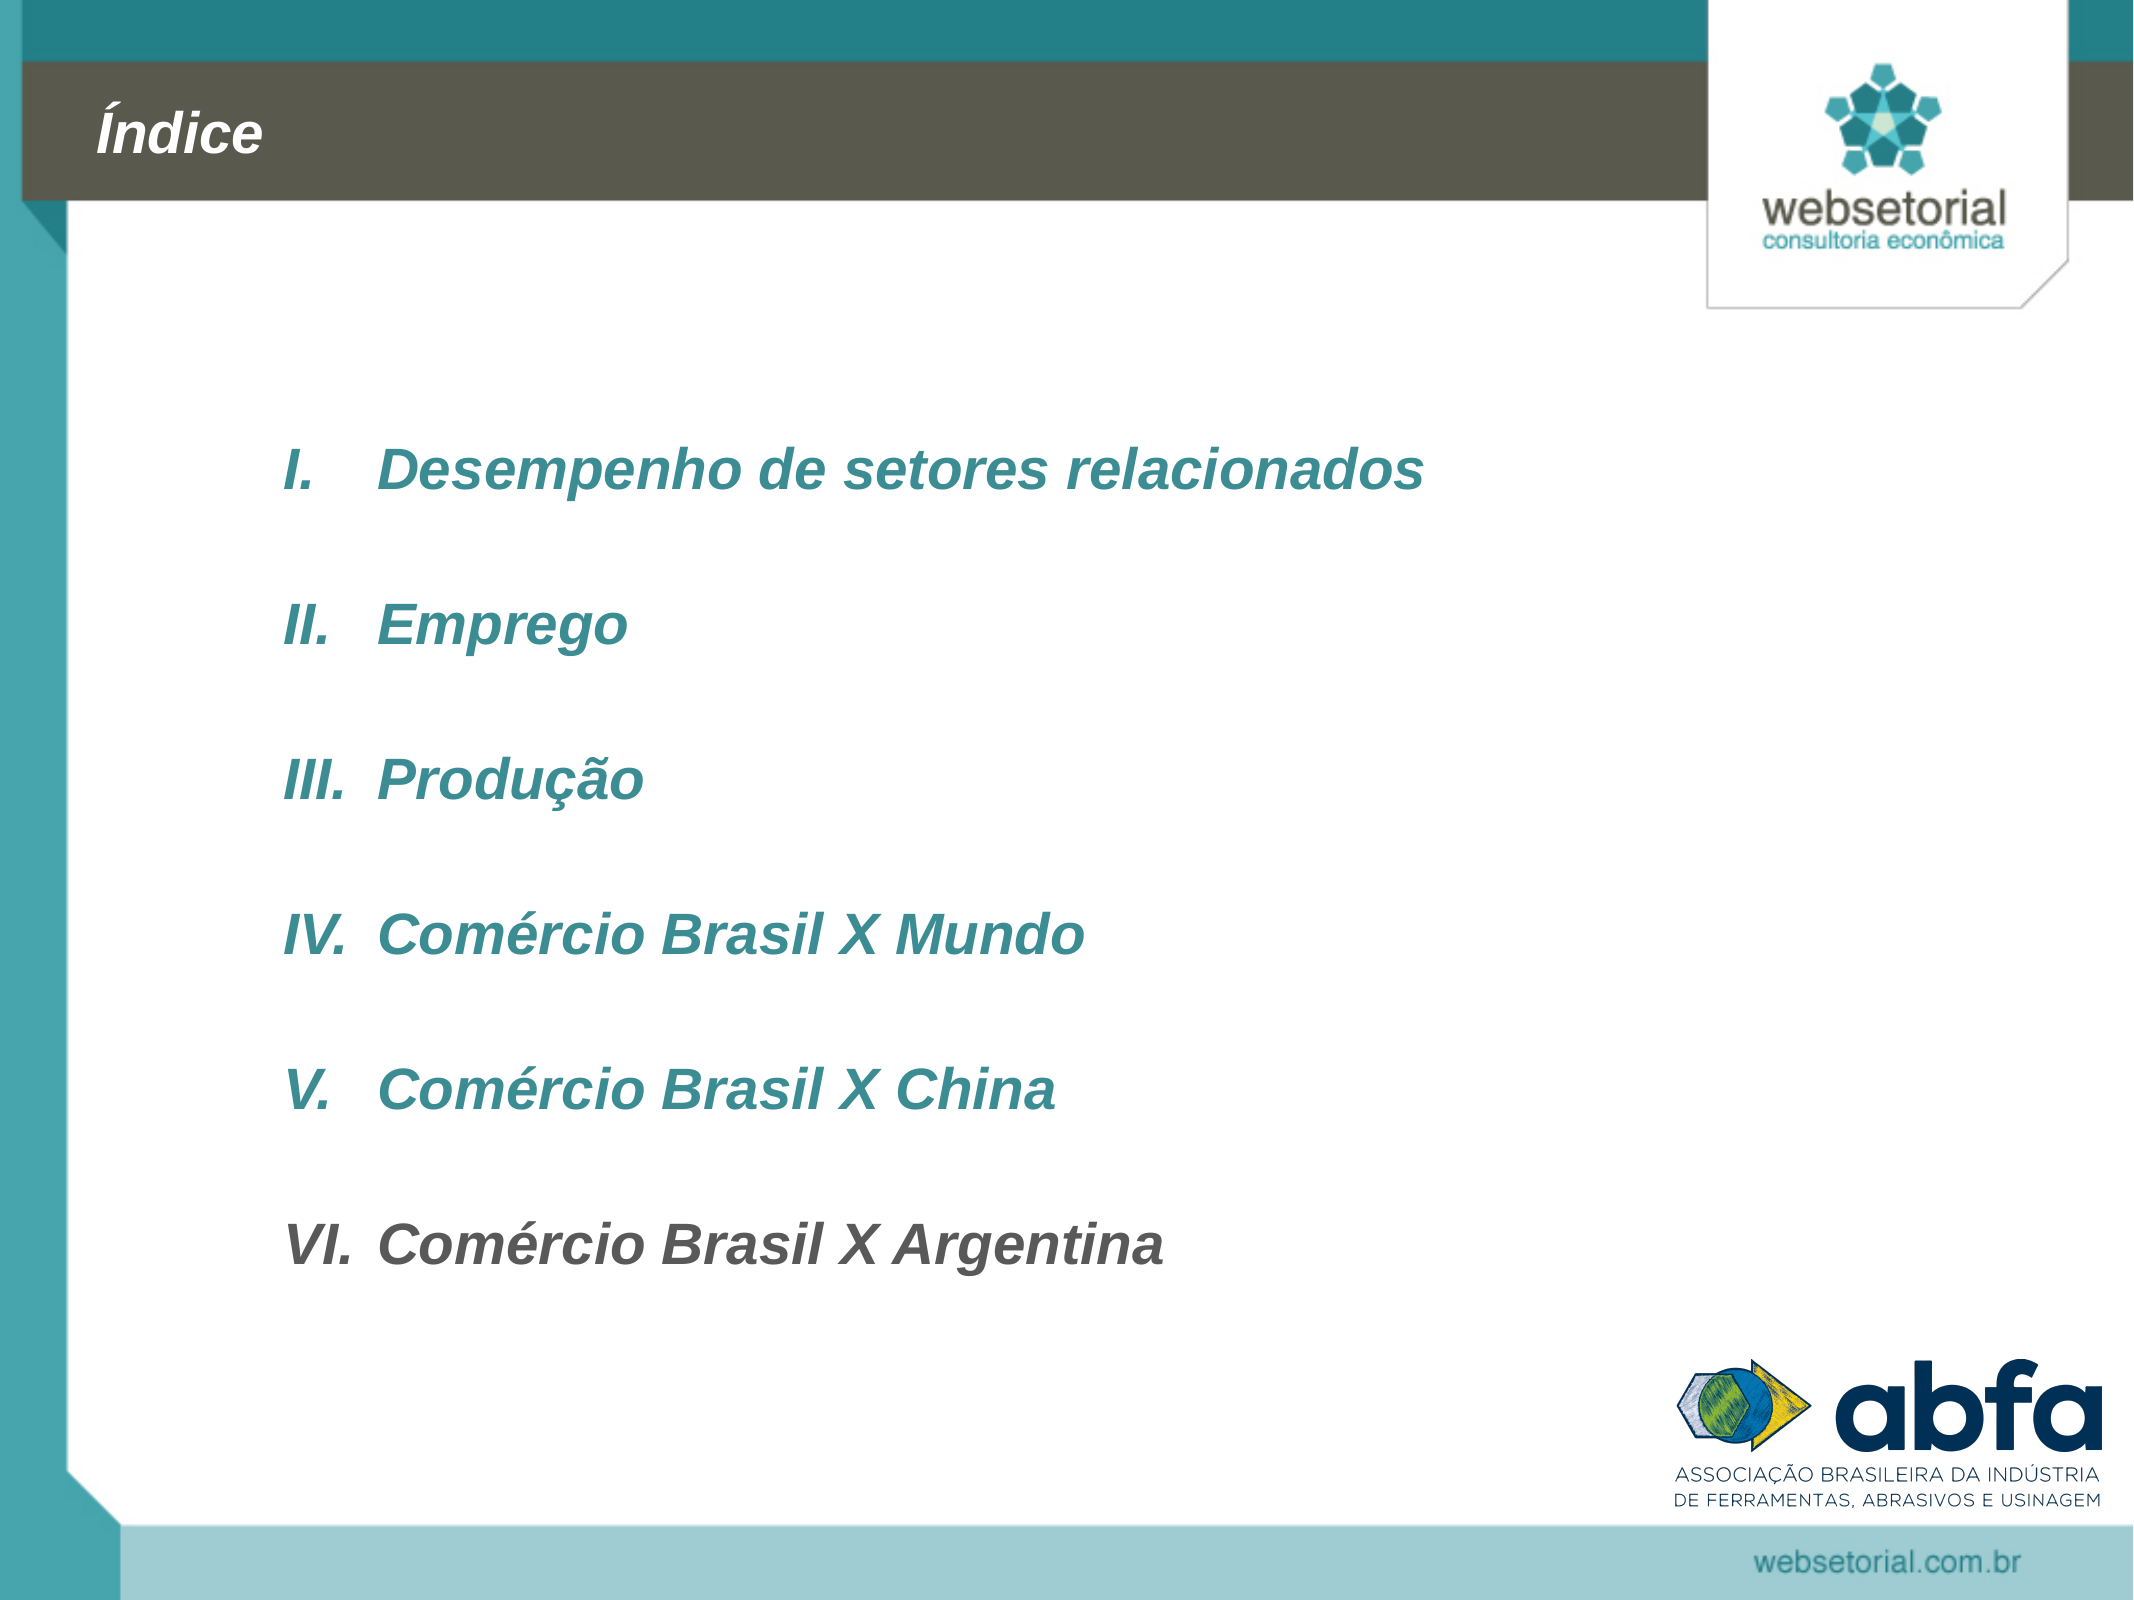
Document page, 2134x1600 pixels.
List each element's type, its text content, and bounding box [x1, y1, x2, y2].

picture [0, 0, 2134, 1600]
list Desempenho de setores relacionados Emprego Produção Comércio Brasil X Mundo Comércio Brasil X China Comércio Brasil X Argentina [216, 280, 2054, 1393]
list Índice [29, 87, 1680, 163]
